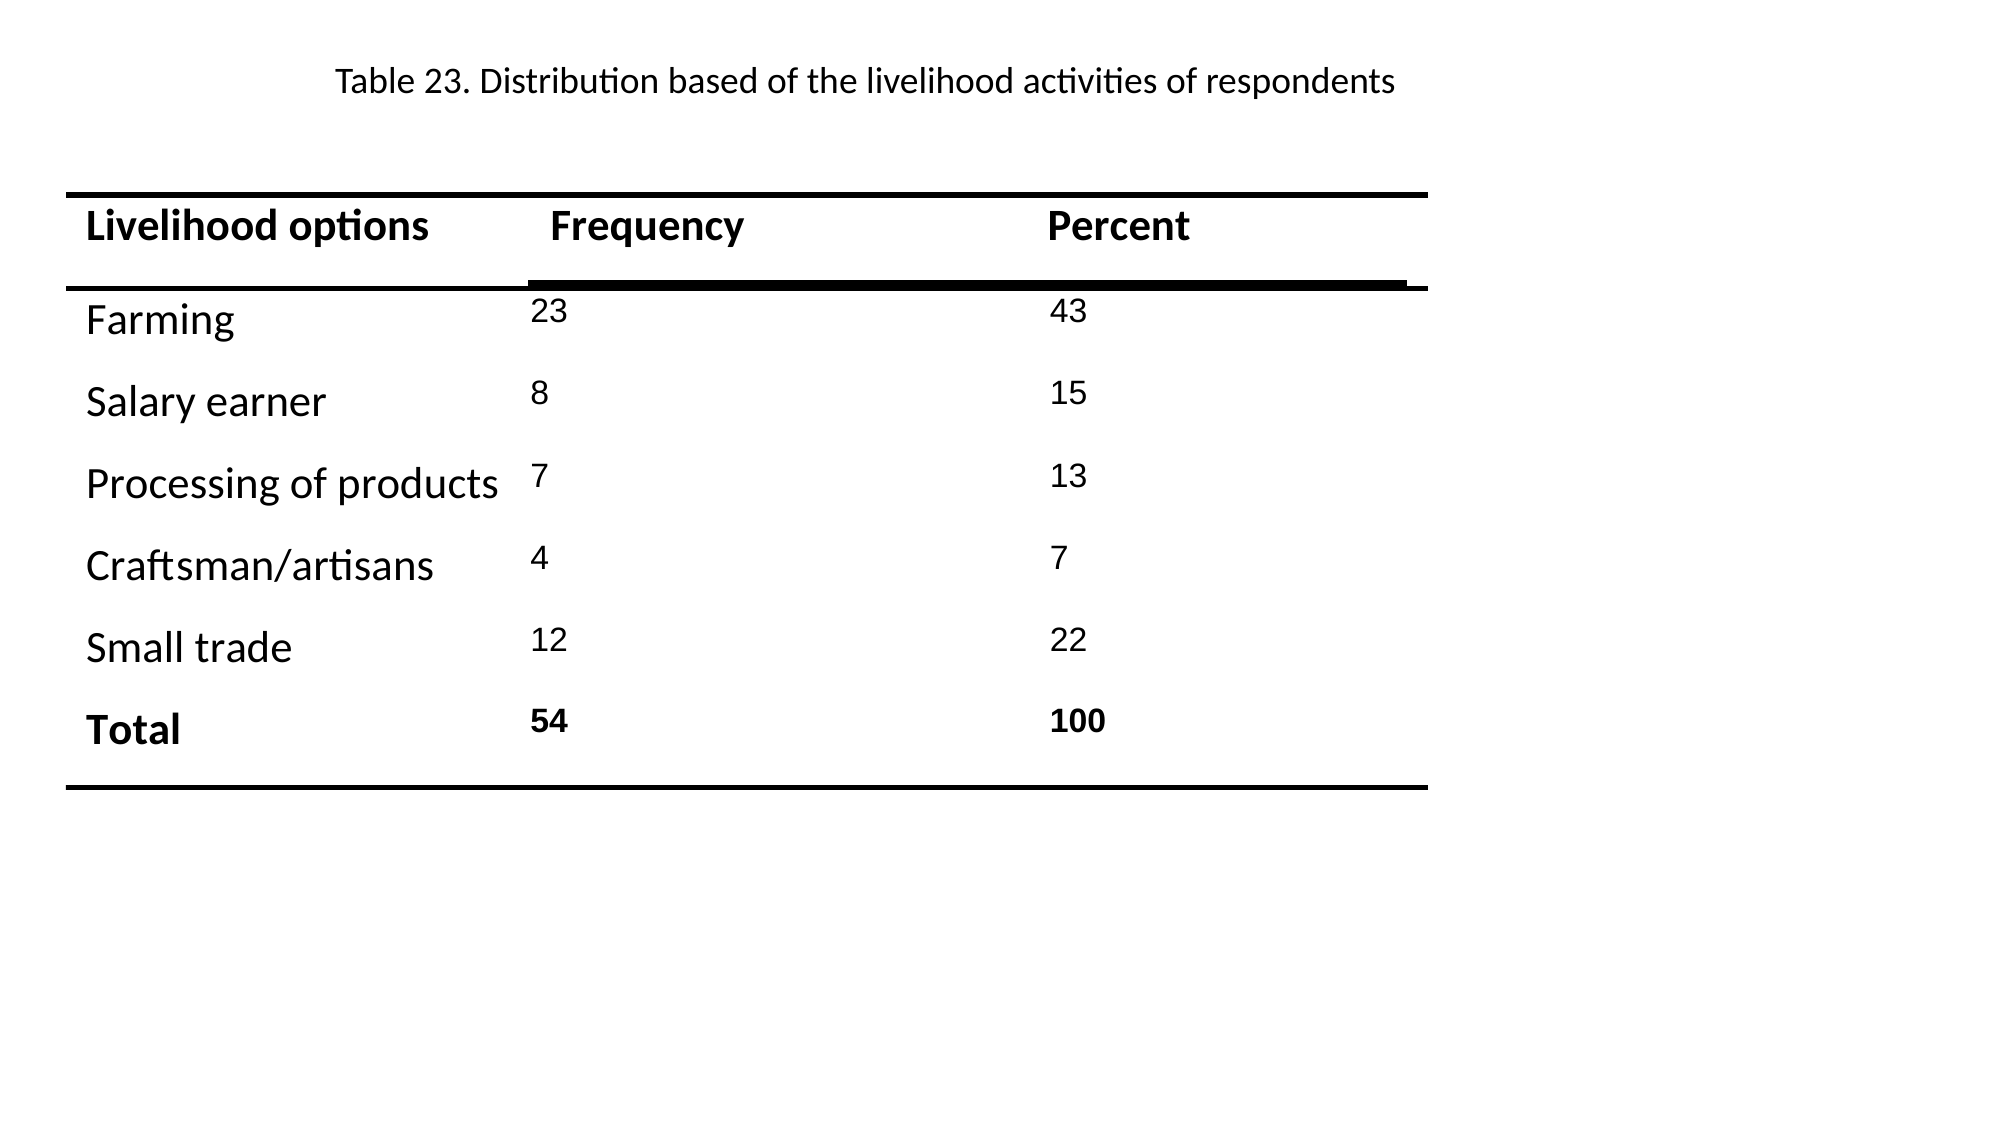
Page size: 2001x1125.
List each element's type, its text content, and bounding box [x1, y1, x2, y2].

text_box Table 23. Distribution based of the livelihood activities of respondents [320, 48, 1458, 109]
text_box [65, 192, 1816, 886]
